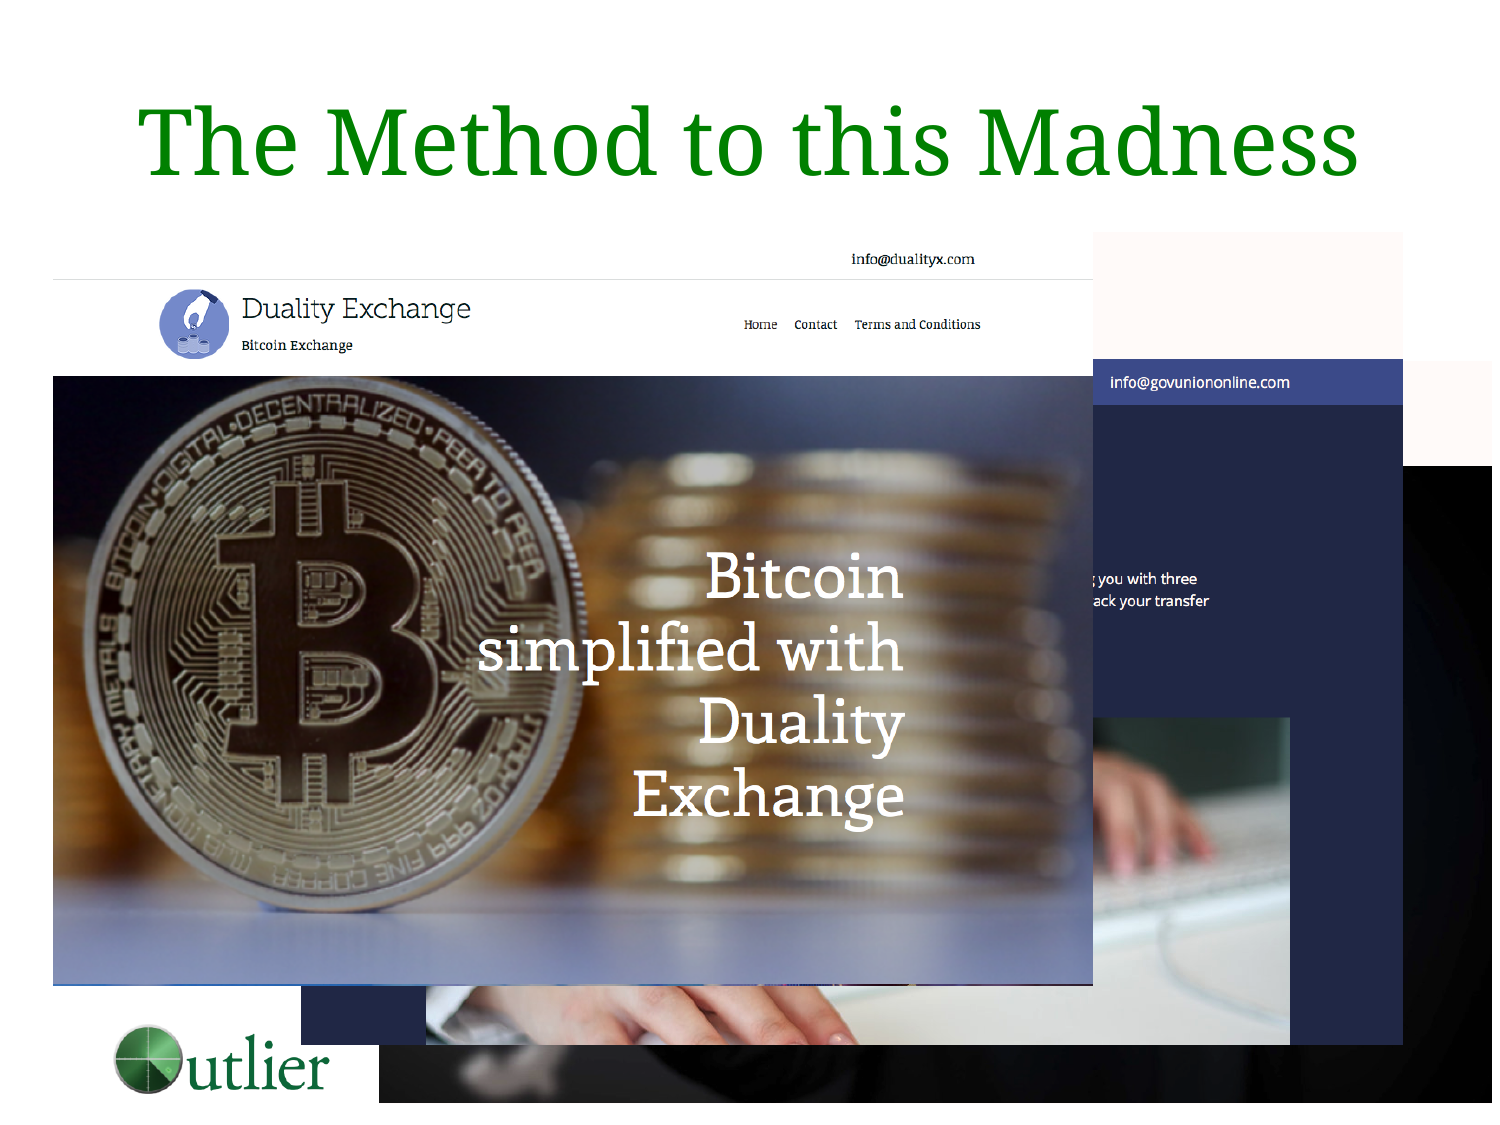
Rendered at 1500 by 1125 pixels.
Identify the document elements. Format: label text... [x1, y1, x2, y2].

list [376, 361, 1498, 1104]
title The Method to this Madness [75, 45, 1425, 233]
picture [52, 224, 1403, 1045]
